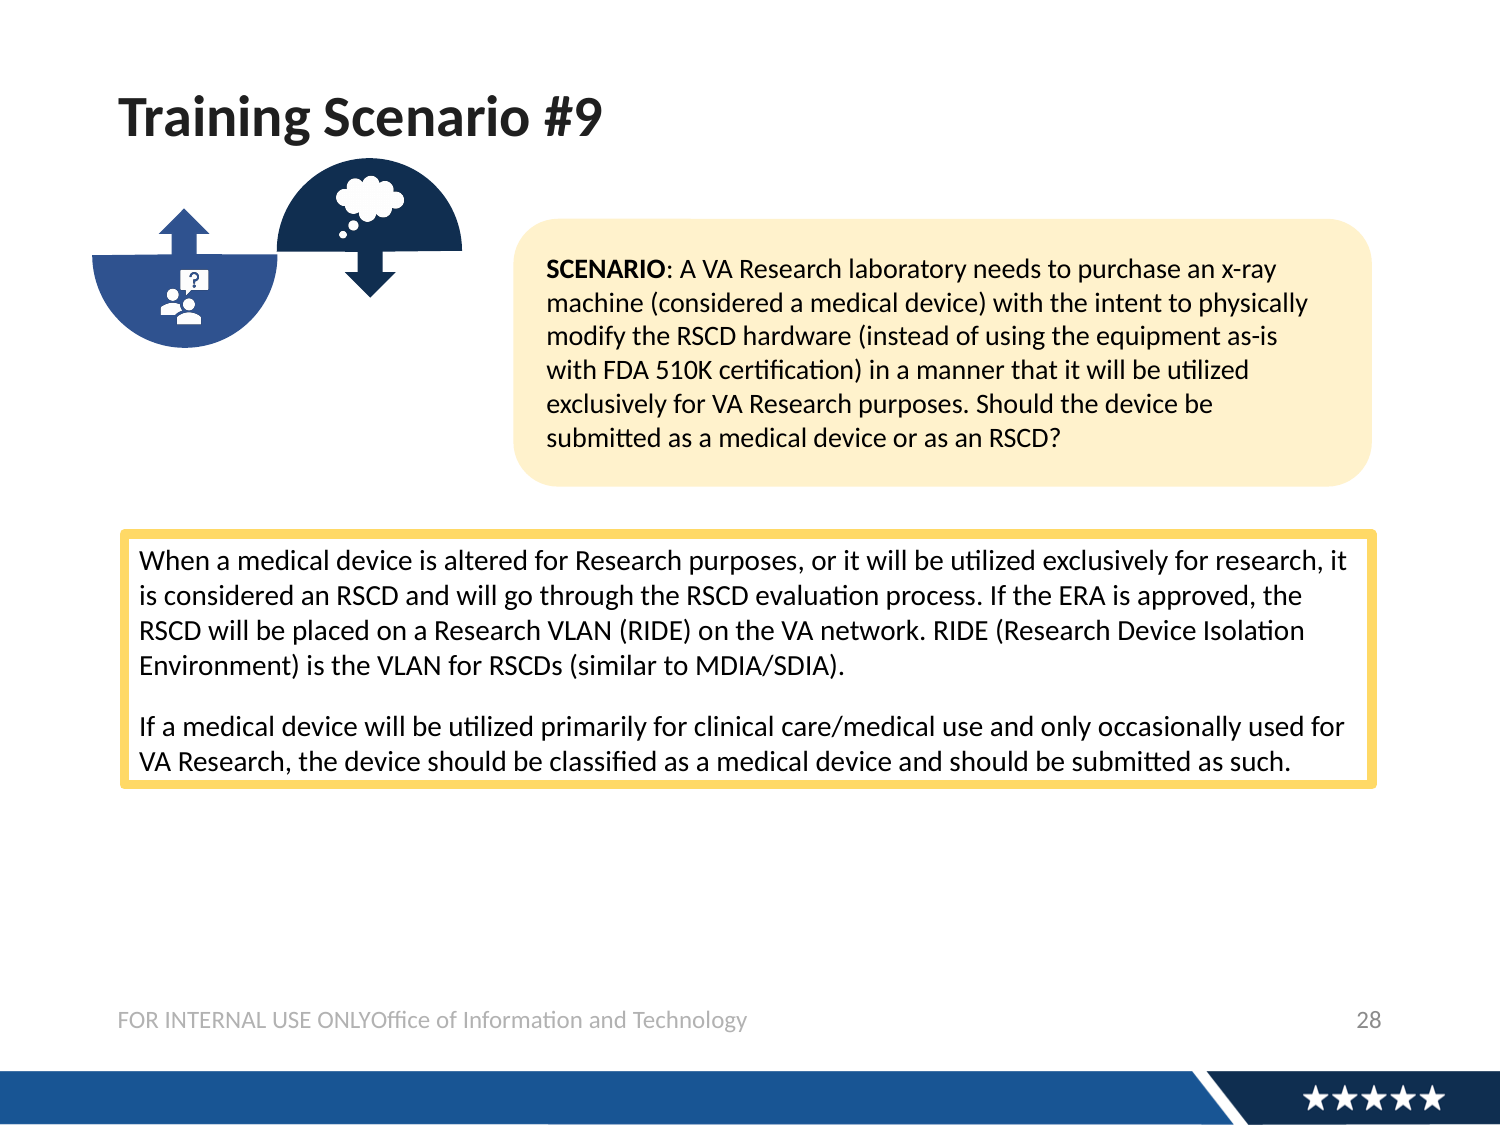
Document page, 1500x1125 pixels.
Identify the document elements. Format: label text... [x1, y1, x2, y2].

text_box [512, 217, 1373, 488]
text_box When a medical device is altered for Research purposes, or it will be utilized exclusively for research, it is considered an RSCD and will go through the RSCD evaluation process. If the ERA is approved, the RSCD will be placed on a Research VLAN (RIDE) on the VA network. RIDE (Research Device Isolation Environment) is the VLAN for RSCDs (similar to MDIA/SDIA). If a medical device will be utilized primarily for clinical care/medical use and only occasionally used for VA Research, the device should be classified as a medical device and should be submitted as such. [124, 534, 1372, 785]
text_box Training Scenario #9 [103, 61, 1397, 174]
picture [0, 1070, 1500, 1125]
text_box SCENARIO: A VA Research laboratory needs to purchase an x-ray machine (considered a medical device) with the intent to physically modify the RSCD hardware (instead of using the equipment as-is with FDA 510K certification) in a manner that it will be utilized exclusively for VA Research purposes. Should the device be submitted as a medical device or as an RSCD? [531, 242, 1339, 460]
slide_number 28 [1059, 988, 1397, 1049]
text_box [93, 159, 461, 347]
footer FOR INTERNAL USE ONLY Office of Information and Technology [102, 988, 1030, 1049]
